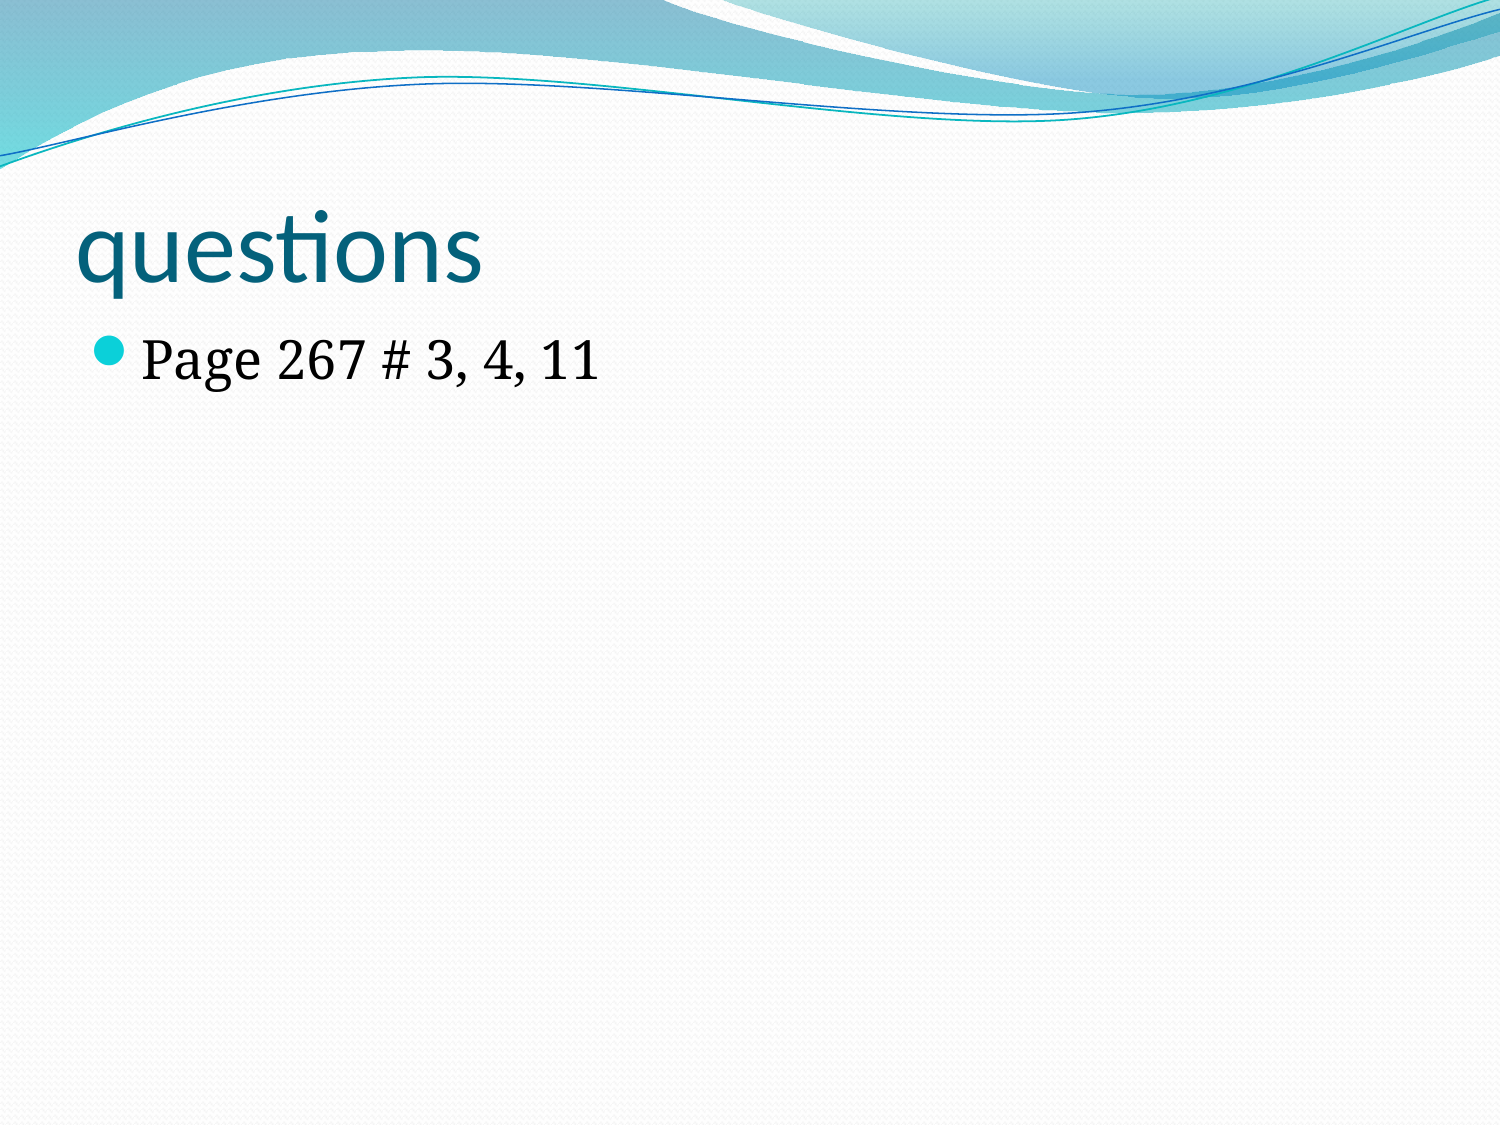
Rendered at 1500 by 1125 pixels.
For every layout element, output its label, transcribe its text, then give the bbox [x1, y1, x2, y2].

title questions [75, 115, 1425, 303]
list Page 267 # 3, 4, 11 [75, 317, 1425, 1038]
